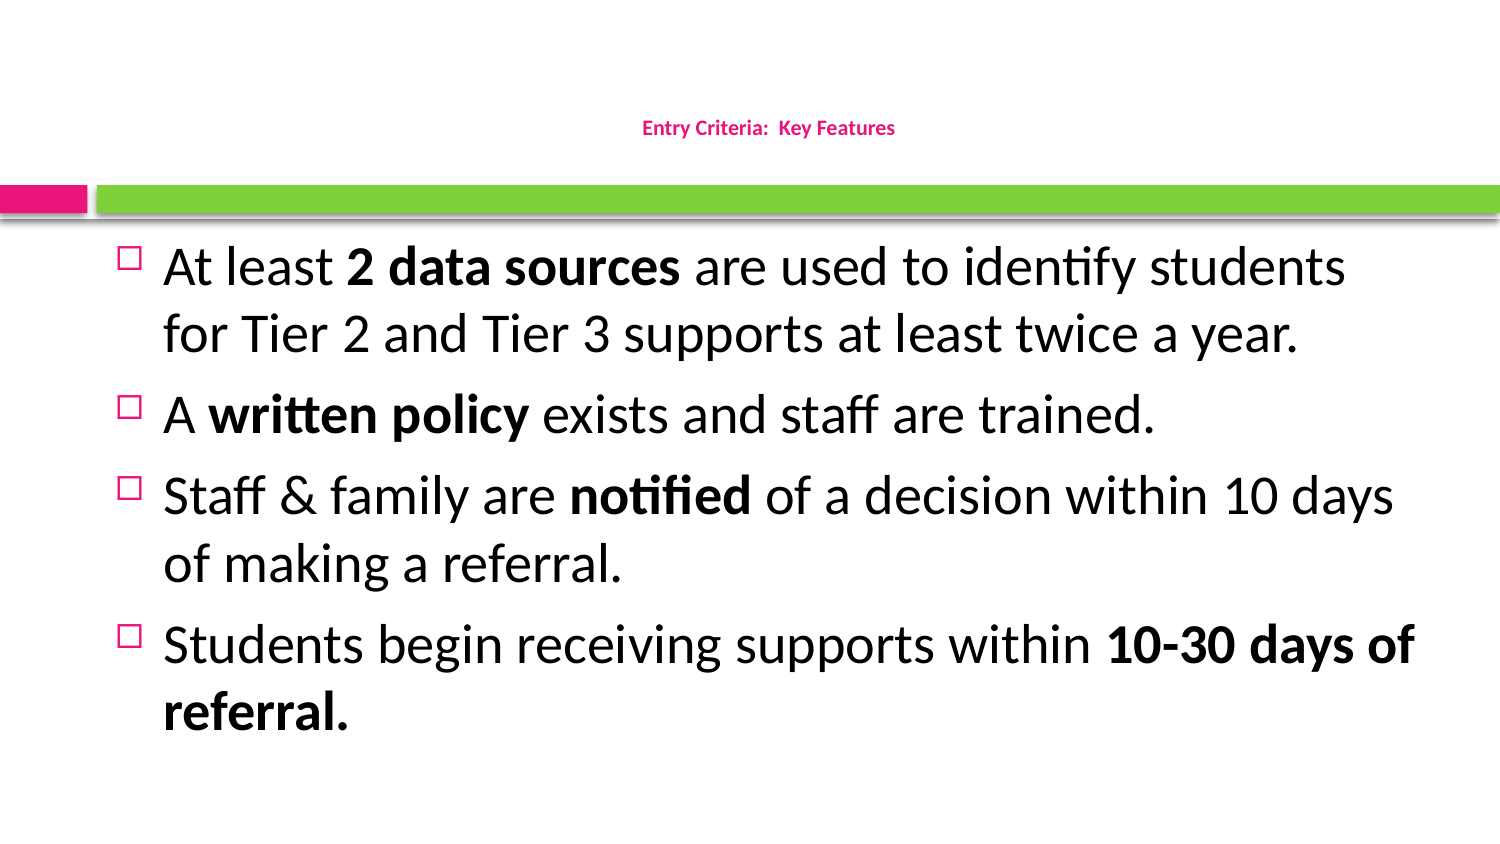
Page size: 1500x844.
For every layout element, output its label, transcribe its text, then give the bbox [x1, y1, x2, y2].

list At least 2 data sources are used to identify students for Tier 2 and Tier 3 supports at least twice a year. A written policy exists and staff are trained. Staff & family are notified of a decision within 10 days of making a referral. Students begin receiving supports within 10-30 days of referral. [99, 221, 1438, 822]
title Entry Criteria: Key Features [99, 19, 1438, 147]
